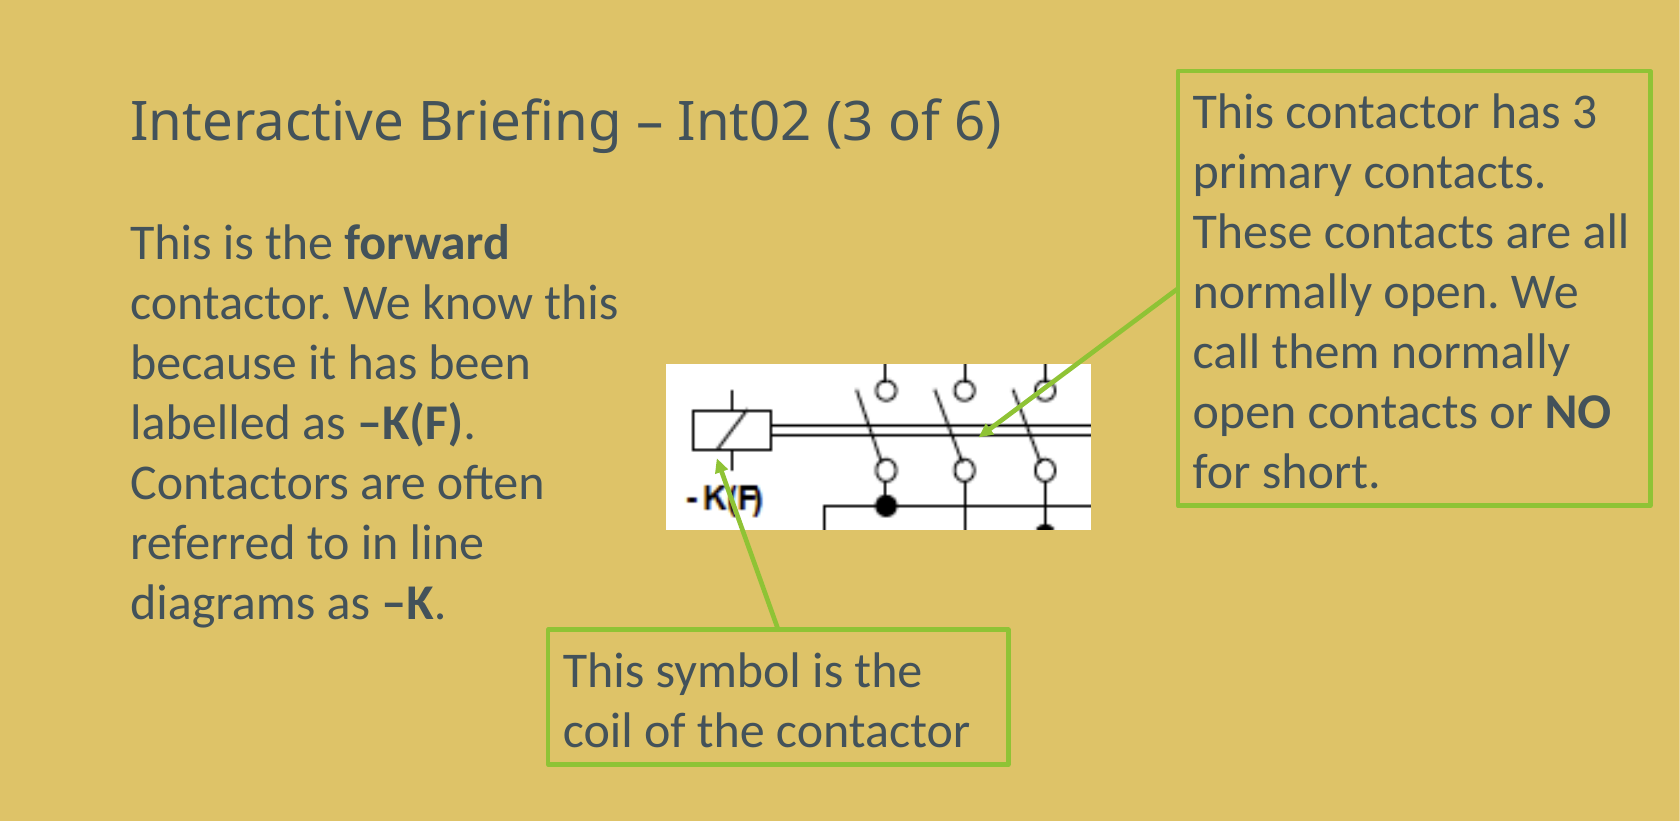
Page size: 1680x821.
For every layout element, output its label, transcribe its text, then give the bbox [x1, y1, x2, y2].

picture [666, 364, 1091, 530]
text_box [978, 290, 1179, 438]
title Interactive Briefing – Int02 (3 of 6) [115, 43, 1565, 203]
text_box This contactor has 3 primary contacts. These contacts are all normally open. We call them normally open contacts or NO for short. [1178, 71, 1651, 506]
text_box This symbol is the coil of the contactor [548, 629, 1009, 765]
text_box This is the forward contactor. We know this because it has been labelled as –K(F). Contactors are often referred to in line diagrams as –K. [115, 202, 643, 638]
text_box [716, 458, 779, 630]
